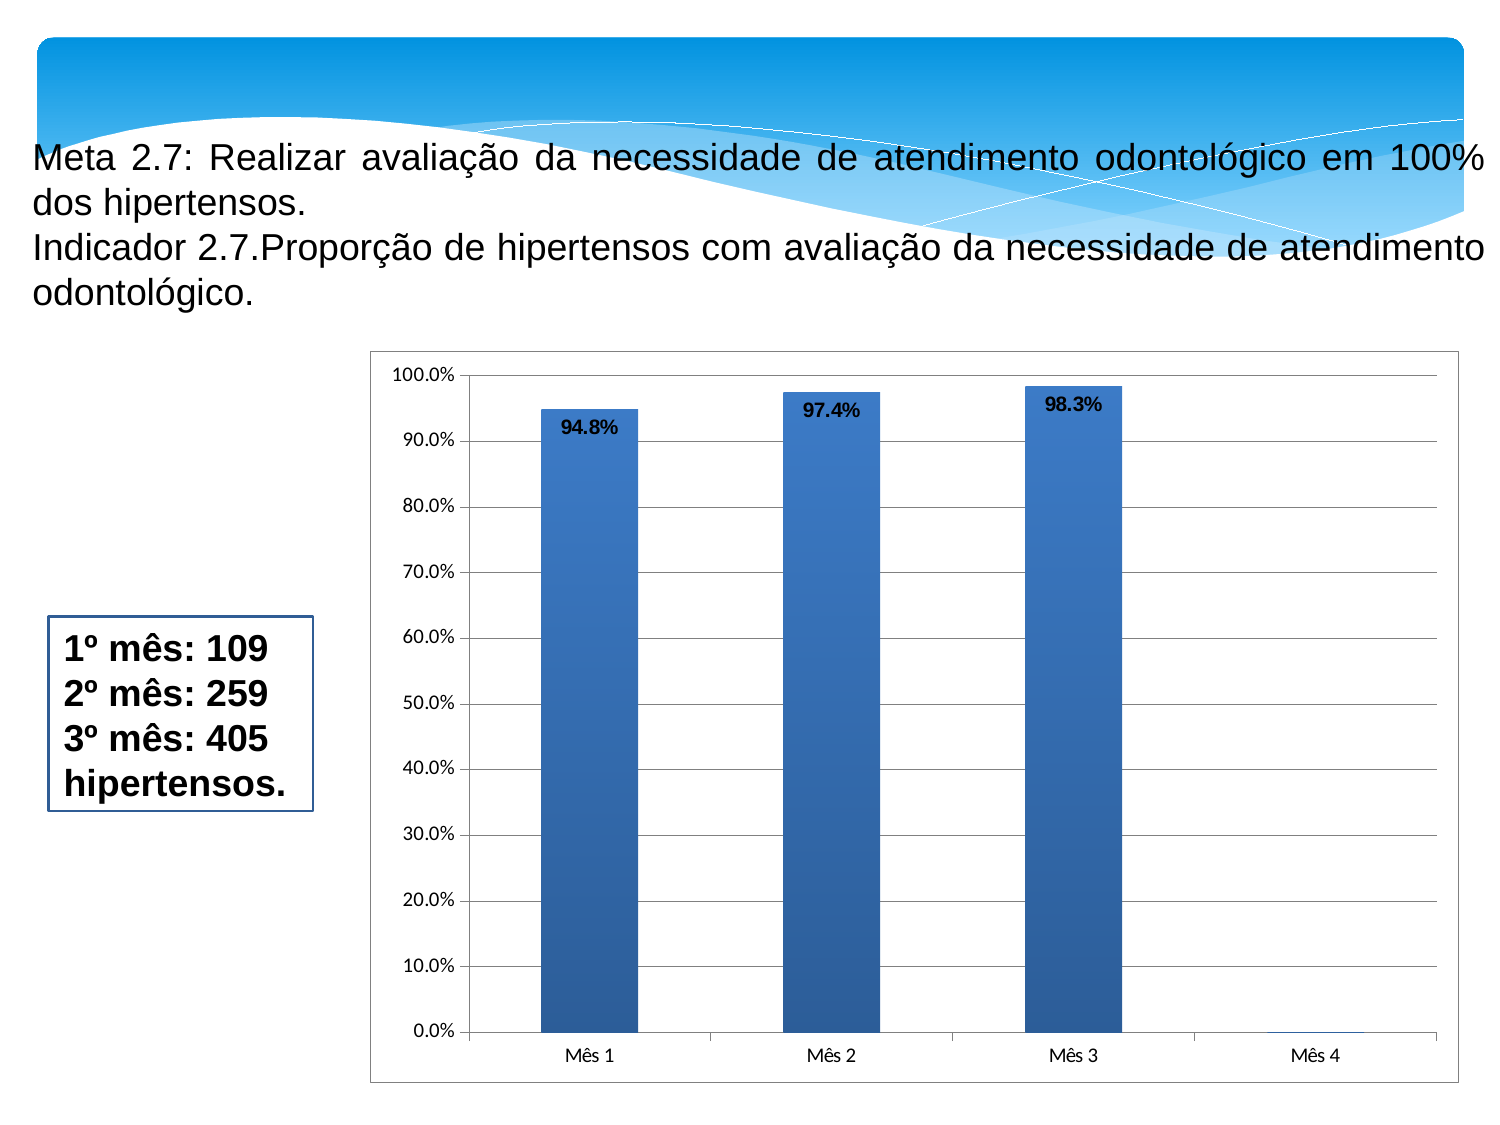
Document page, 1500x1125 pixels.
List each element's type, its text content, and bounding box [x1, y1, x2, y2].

chart [369, 350, 1459, 1083]
text_box Meta 2.7: Realizar avaliação da necessidade de atendimento odontológico em 100% dos hipertensos. Indicador 2.7.Proporção de hipertensos com avaliação da necessidade de atendimento odontológico. [17, 125, 1500, 321]
text_box 1º mês: 109 2º mês: 259 3º mês: 405 hipertensos. [47, 615, 314, 812]
